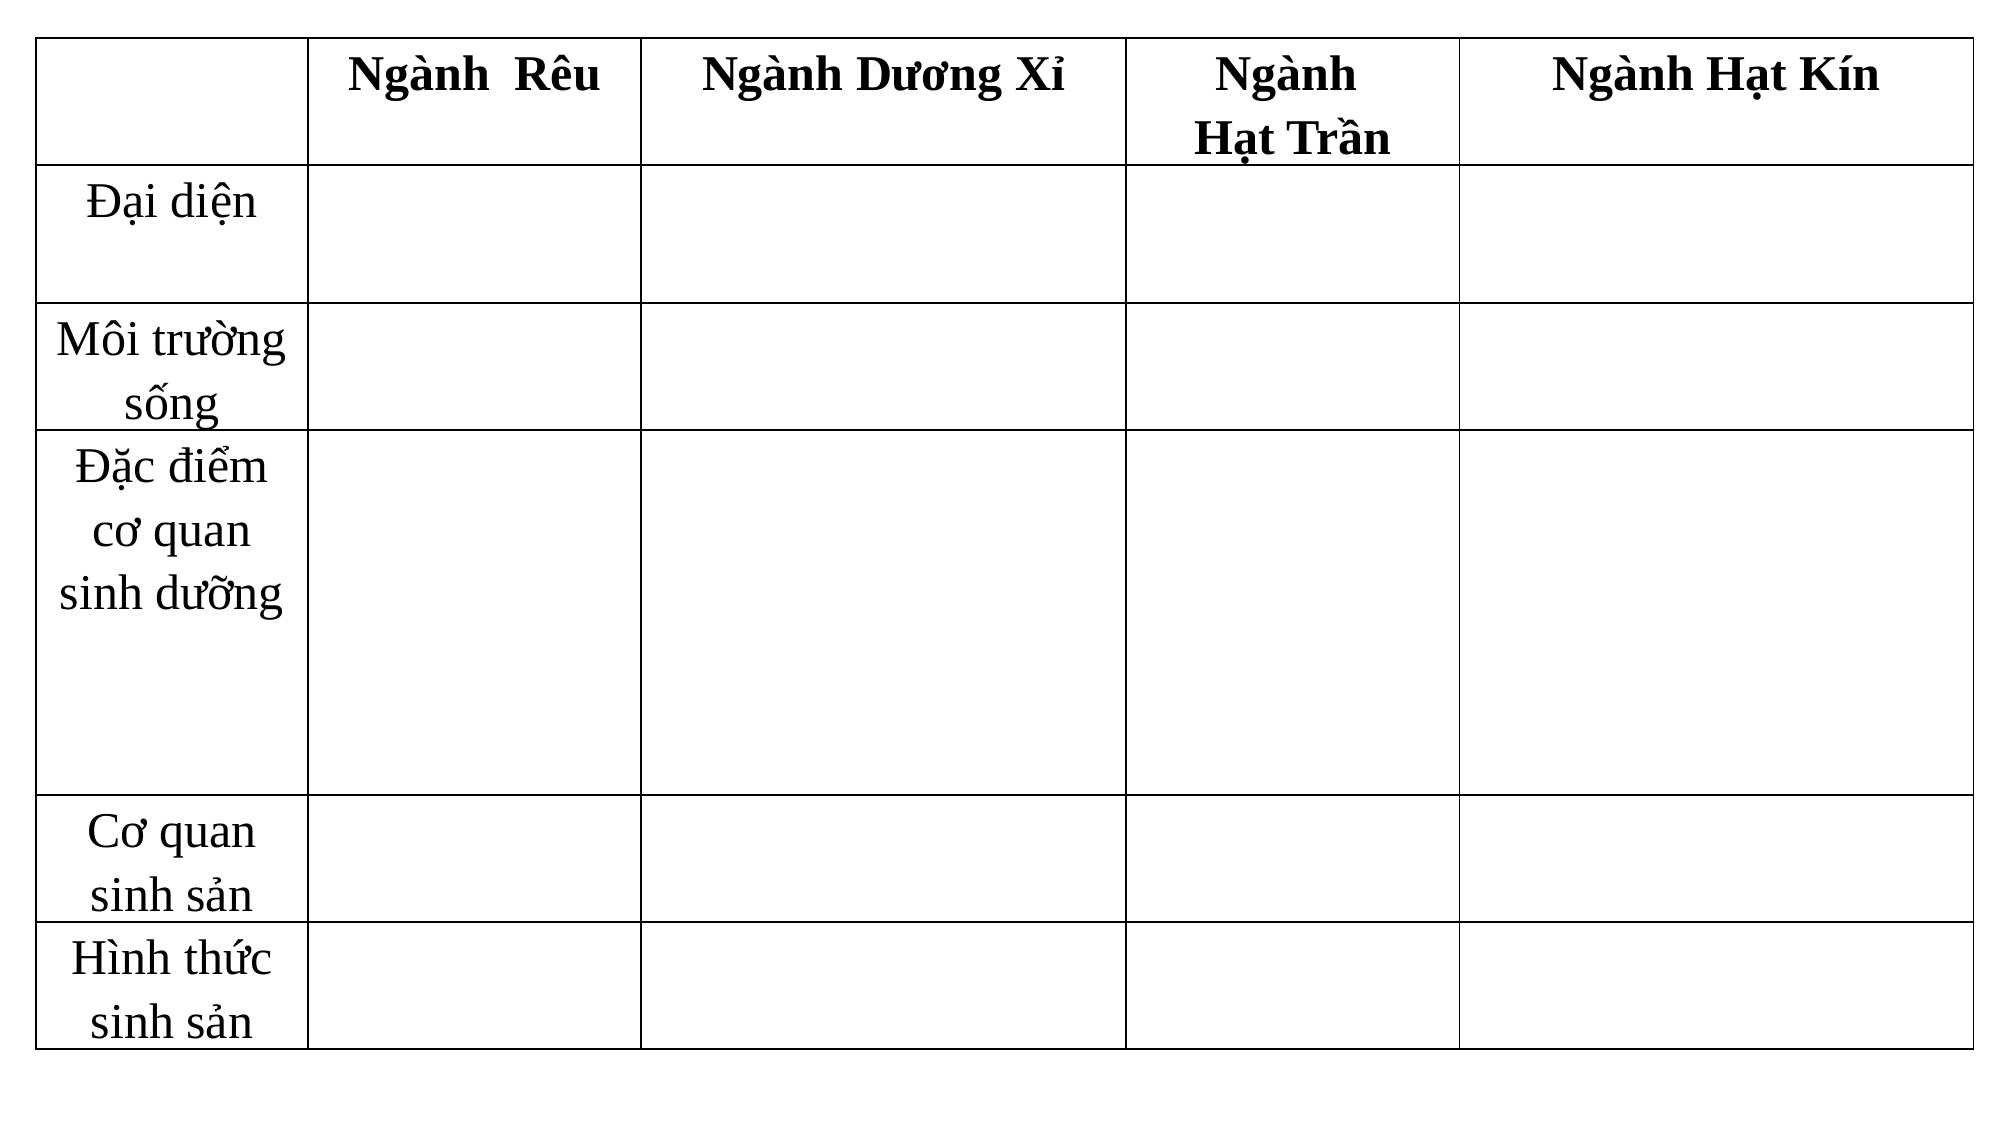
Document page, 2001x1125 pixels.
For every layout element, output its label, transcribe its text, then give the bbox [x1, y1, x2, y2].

table_cell [309, 923, 640, 1048]
table_header [37, 39, 307, 164]
table_header Ngành Dương Xỉ [642, 39, 1125, 164]
table_header Ngành Rêu [309, 39, 640, 164]
table_cell [1460, 431, 1973, 794]
table_cell [1460, 304, 1973, 429]
table_cell [1127, 796, 1459, 921]
table_cell [642, 796, 1125, 921]
table_header Ngành Hạt Kín [1460, 39, 1973, 164]
table_cell [1127, 166, 1459, 302]
table_cell Hình thức sinh sản [37, 923, 307, 1048]
table_header Ngành Hạt Trần [1127, 39, 1459, 164]
table_cell [309, 304, 640, 429]
table_cell Cơ quan sinh sản [37, 796, 307, 921]
table_cell Đặc điểm cơ quan sinh dưỡng [37, 431, 307, 794]
table_cell [642, 431, 1125, 794]
table_cell [309, 796, 640, 921]
table_cell Đại diện [37, 166, 307, 302]
table_cell [309, 431, 640, 794]
table_cell [309, 166, 640, 302]
table_cell [1127, 304, 1459, 429]
table_cell [642, 166, 1125, 302]
table_cell [1460, 796, 1973, 921]
table_cell [1127, 923, 1459, 1048]
table_cell [1460, 923, 1973, 1048]
table_cell [642, 304, 1125, 429]
table_cell [1460, 166, 1973, 302]
table_cell Môi trường sống [37, 304, 307, 429]
table_cell [1127, 431, 1459, 794]
table_cell [642, 923, 1125, 1048]
